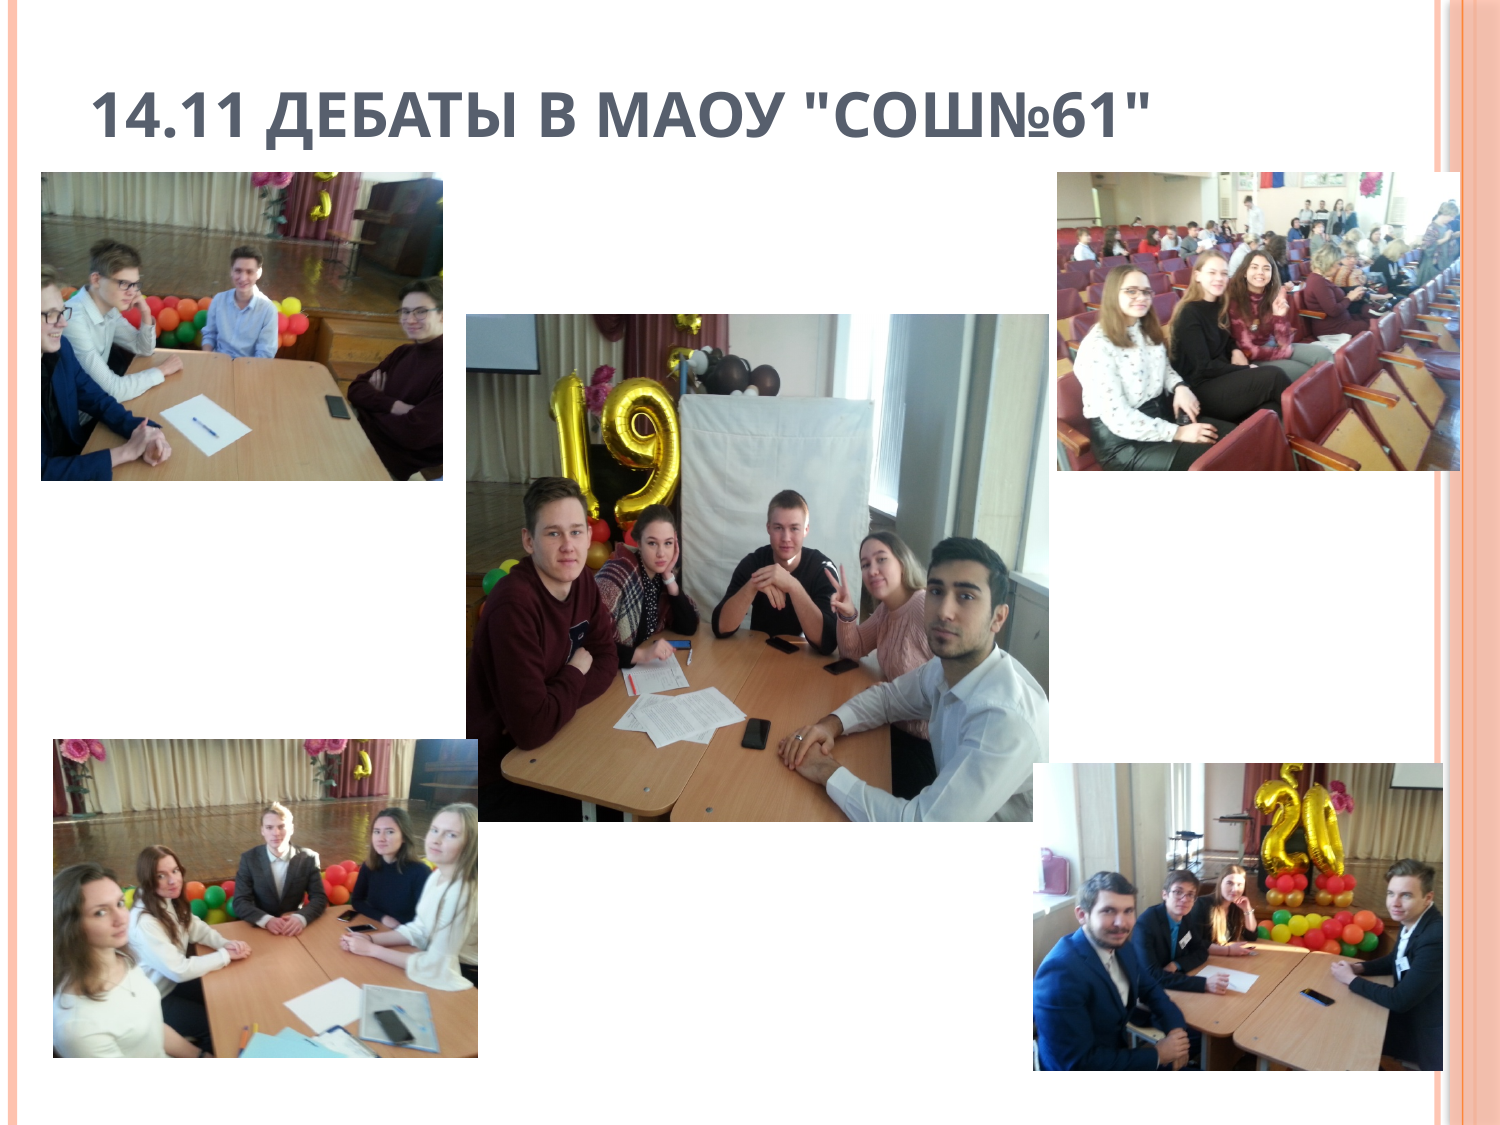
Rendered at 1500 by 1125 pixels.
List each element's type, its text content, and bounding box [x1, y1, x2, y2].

picture [1056, 172, 1461, 471]
title 14.11 Дебаты в МАОУ "СОШ№61" [75, 45, 1300, 233]
picture [52, 313, 1444, 1071]
picture [40, 172, 444, 482]
